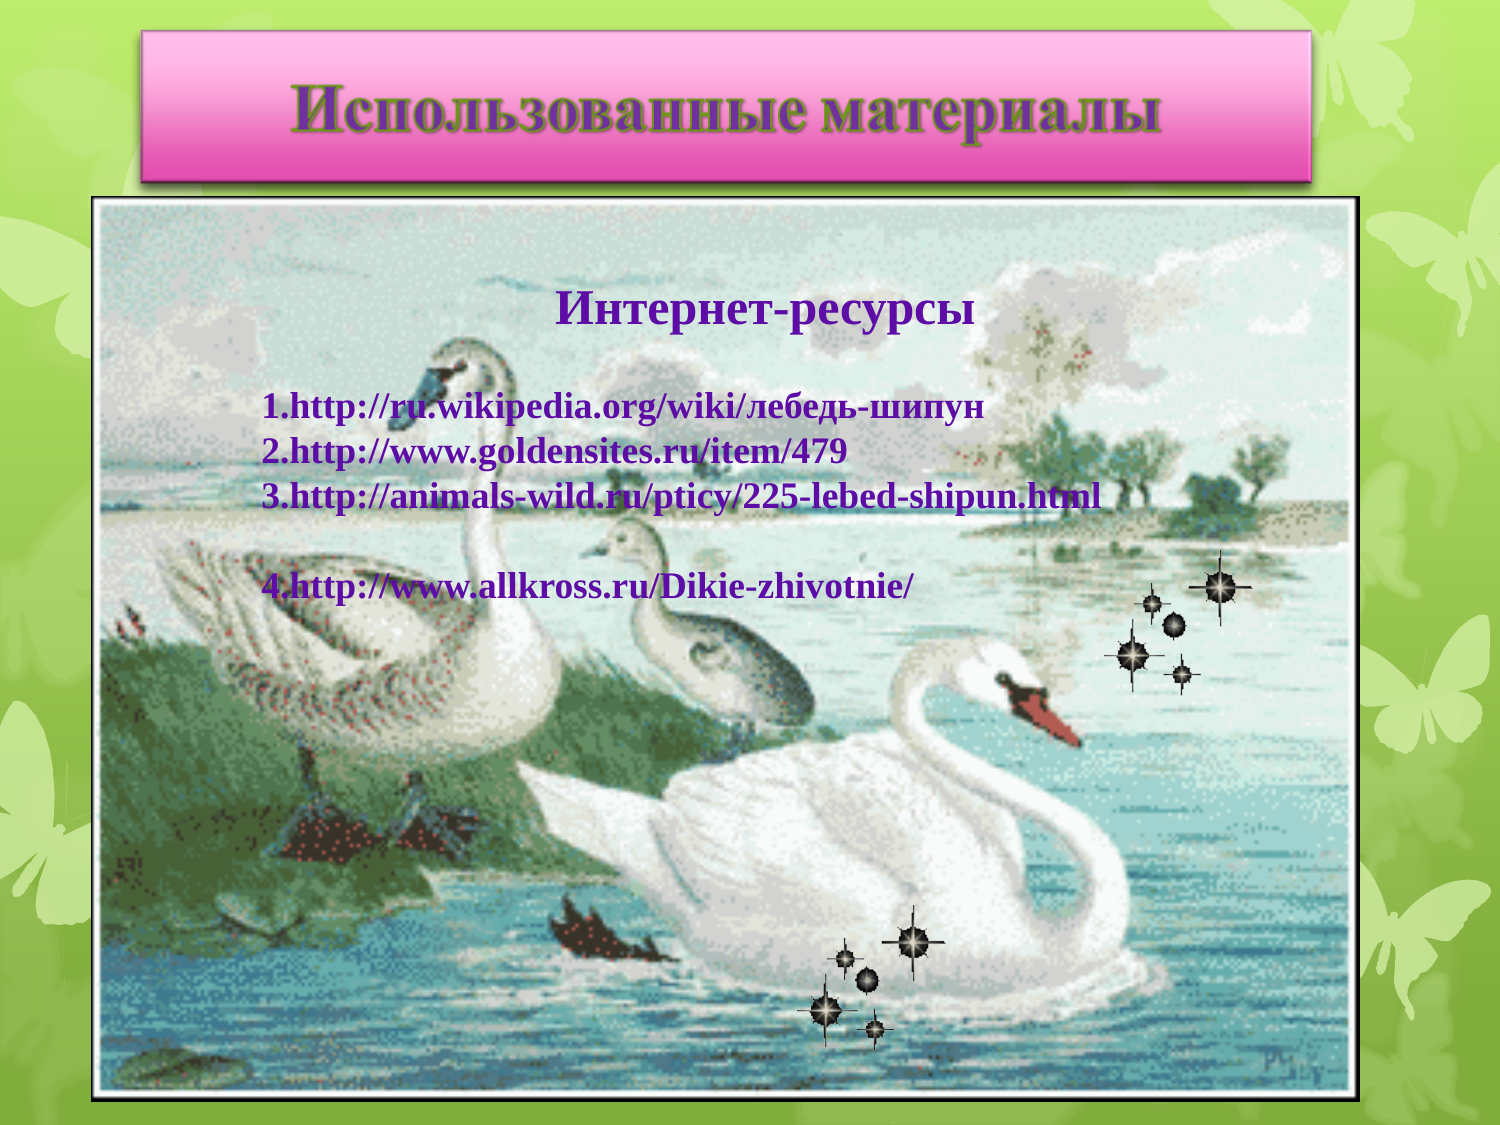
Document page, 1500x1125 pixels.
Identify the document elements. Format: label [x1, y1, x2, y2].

picture [90, 18, 1361, 1102]
